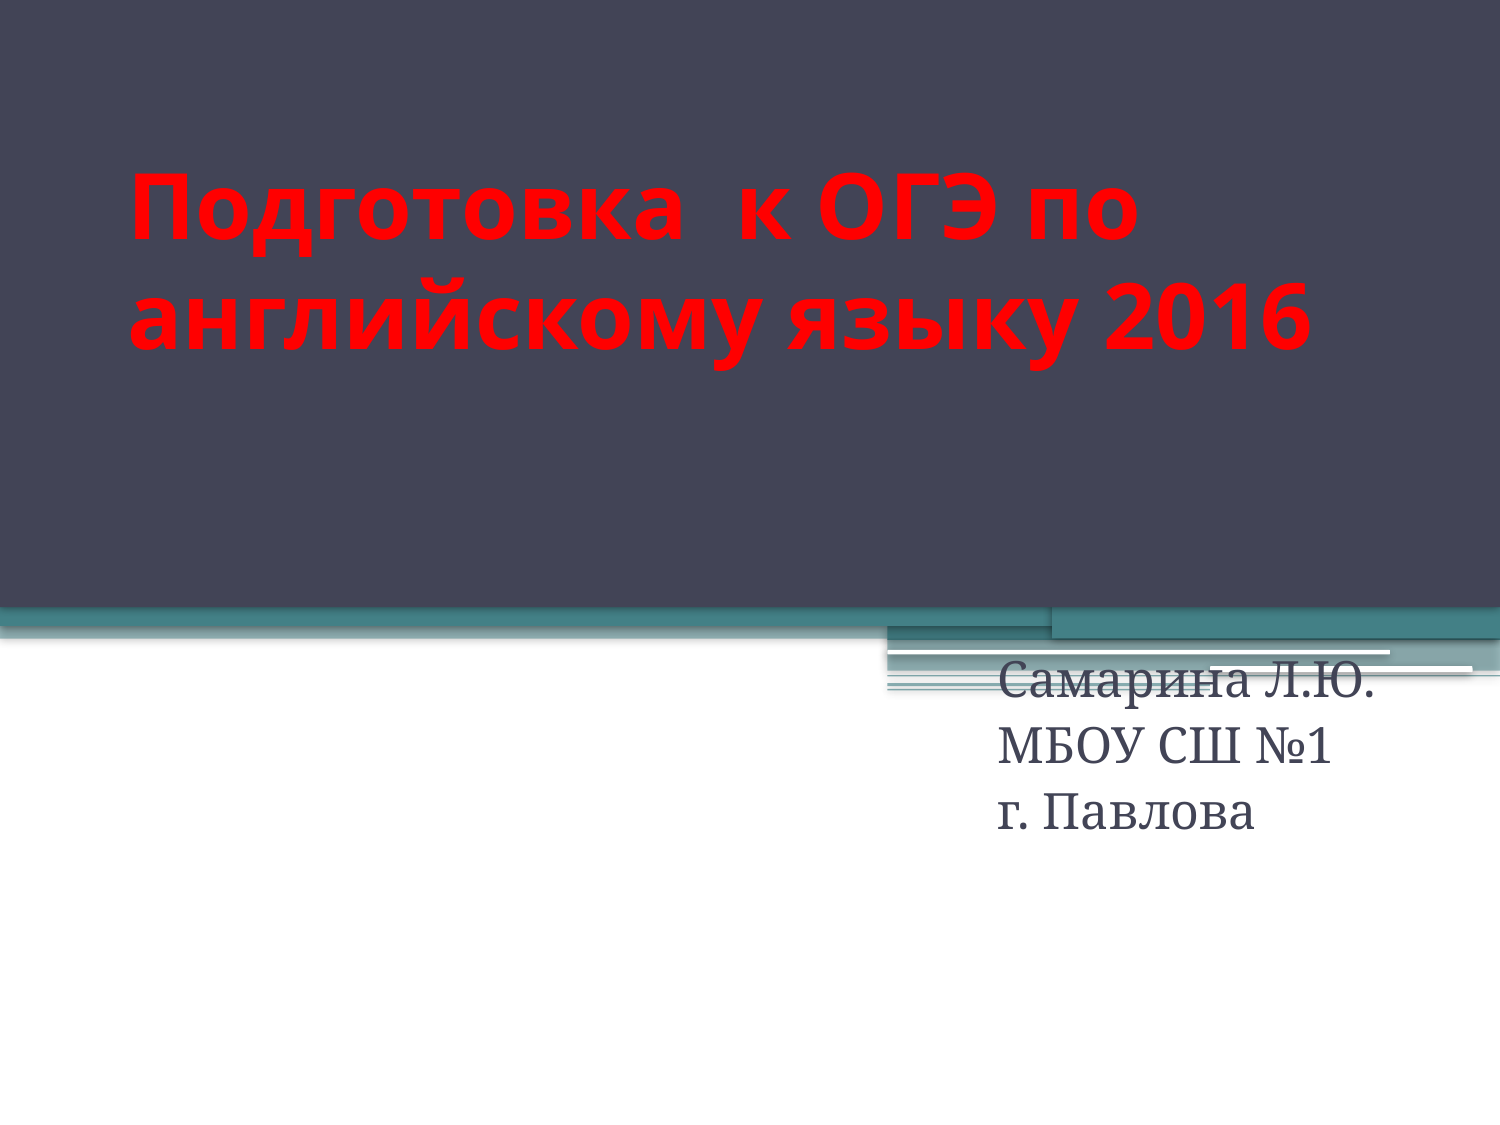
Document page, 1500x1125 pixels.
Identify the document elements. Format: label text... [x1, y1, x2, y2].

title Подготовка к ОГЭ по английскому языку 2016 [112, 93, 1388, 375]
subtitle Самарина Л.Ю. МБОУ СШ №1 г. Павлова [972, 639, 1430, 928]
